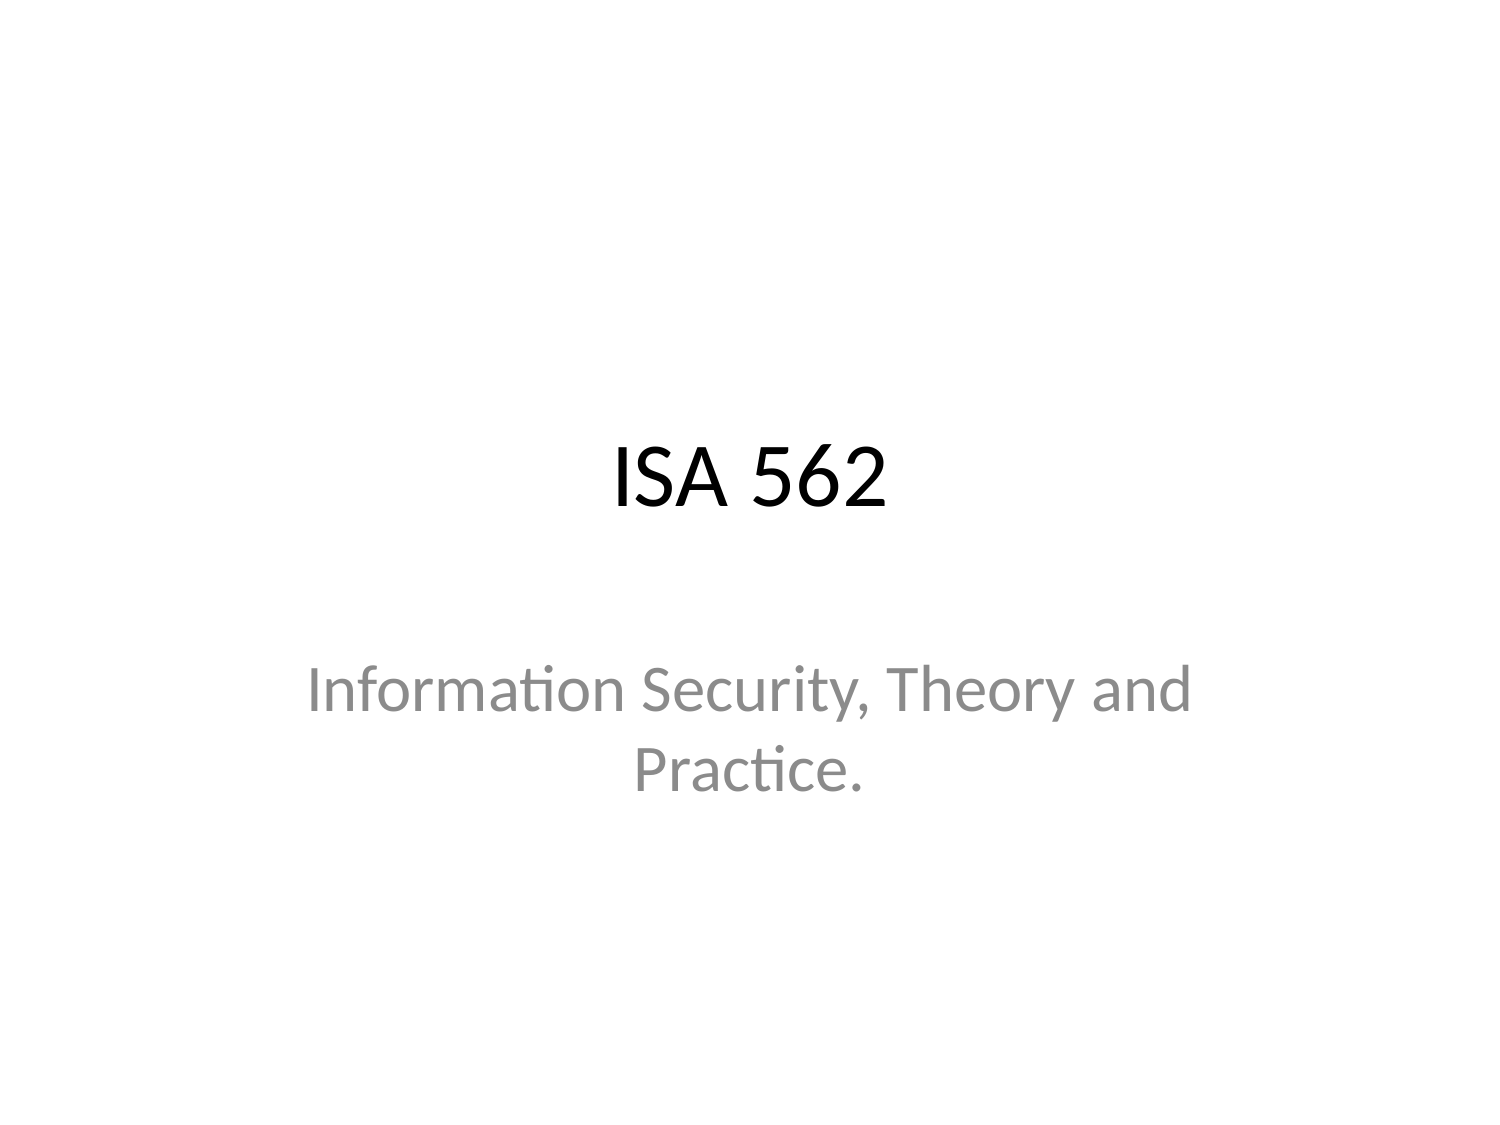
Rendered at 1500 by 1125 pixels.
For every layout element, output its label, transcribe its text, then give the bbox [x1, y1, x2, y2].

subtitle Information Security, Theory and Practice. [225, 637, 1275, 925]
title ISA 562 [112, 349, 1388, 591]
